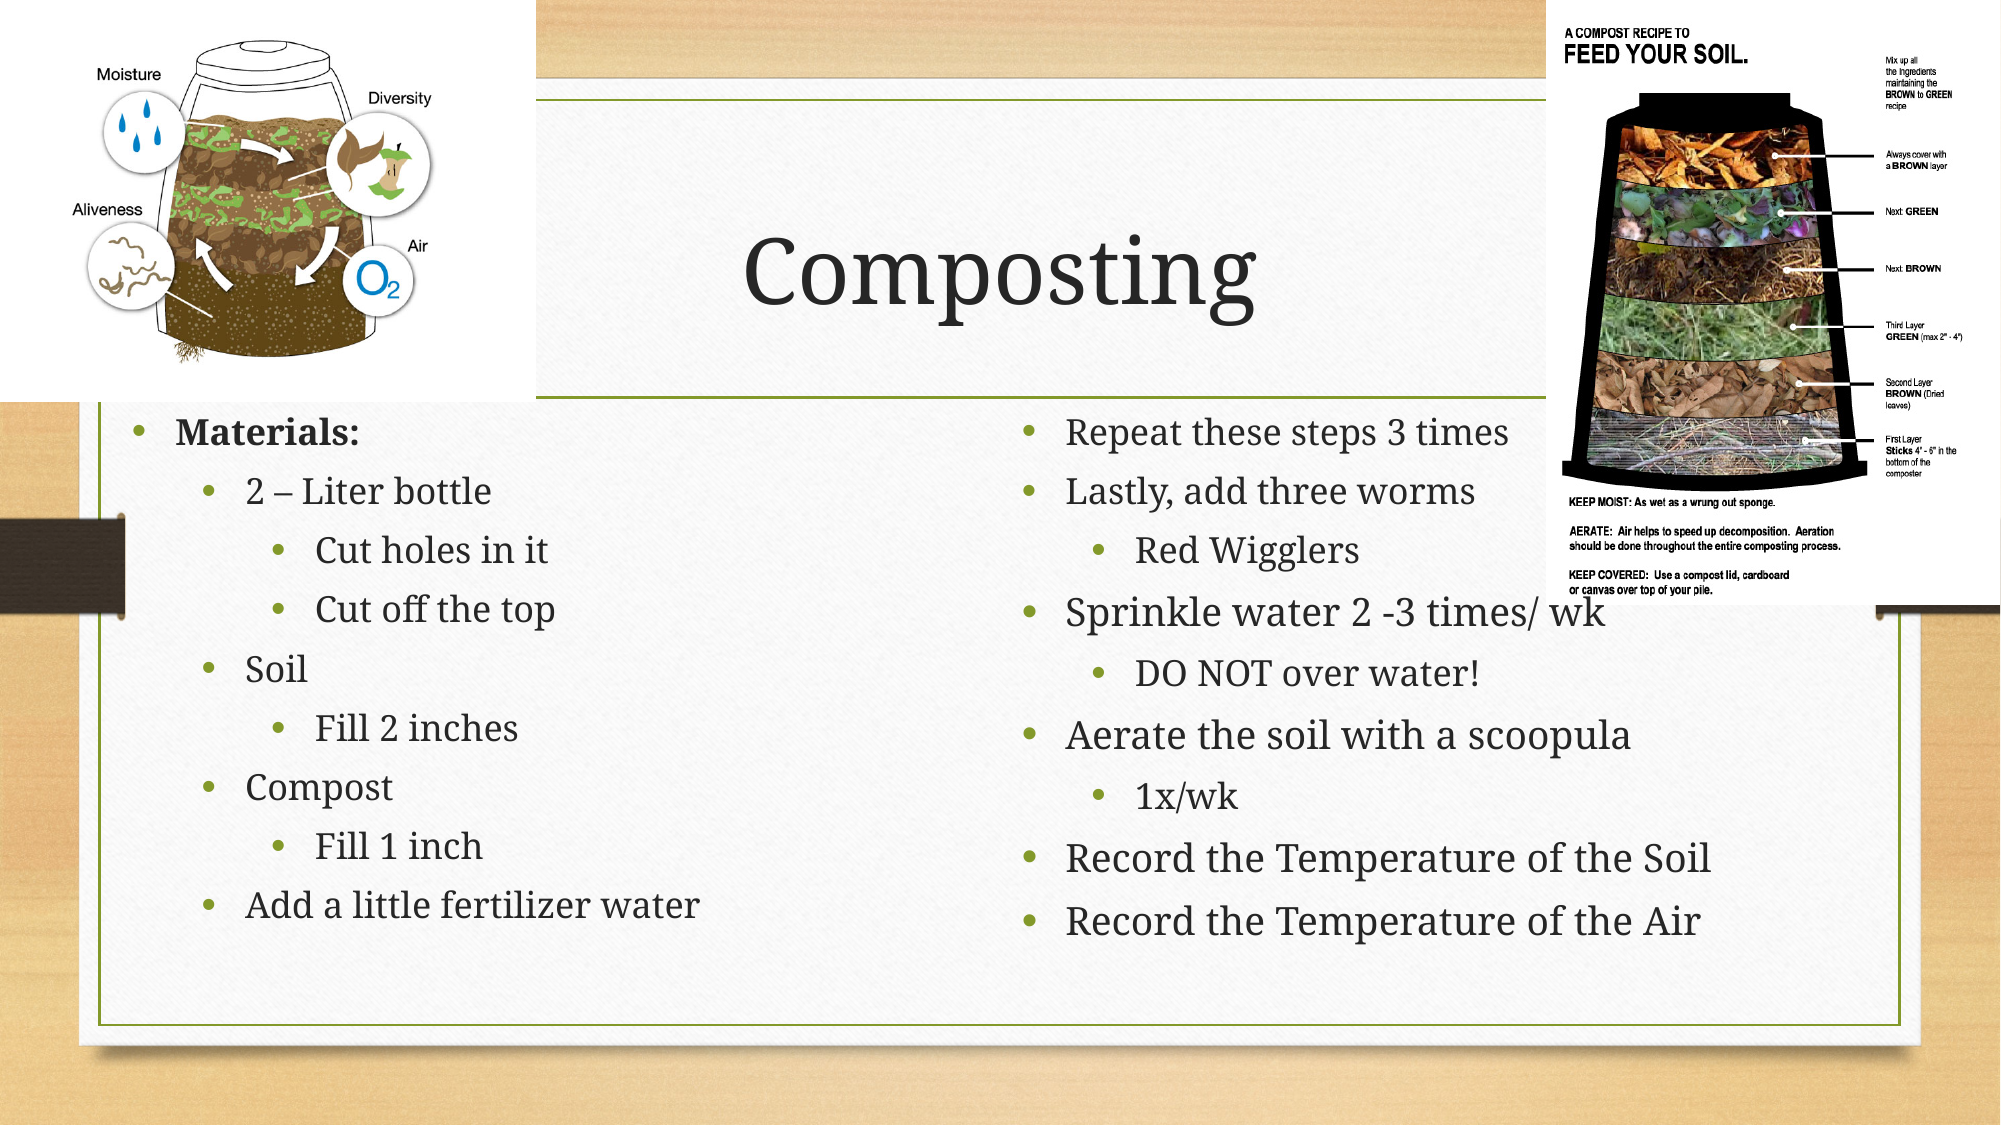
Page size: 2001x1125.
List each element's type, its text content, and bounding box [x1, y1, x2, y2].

picture [0, 0, 2001, 1125]
title Composting [536, 161, 1546, 375]
list Materials: 2 – Liter bottle Cut holes in it Cut off the top Soil Fill 2 inches Compost Fill 1 inch Add a little fertilizer water Repeat these steps 3 times Lastly, add three worms Red Wigglers Sprinkle water 2 -3 times/ wk DO NOT over water! Aerate the soil with a scoopula 1x/wk Record the Temperature of the Soil Record the Temperature of the Air [116, 401, 1788, 964]
